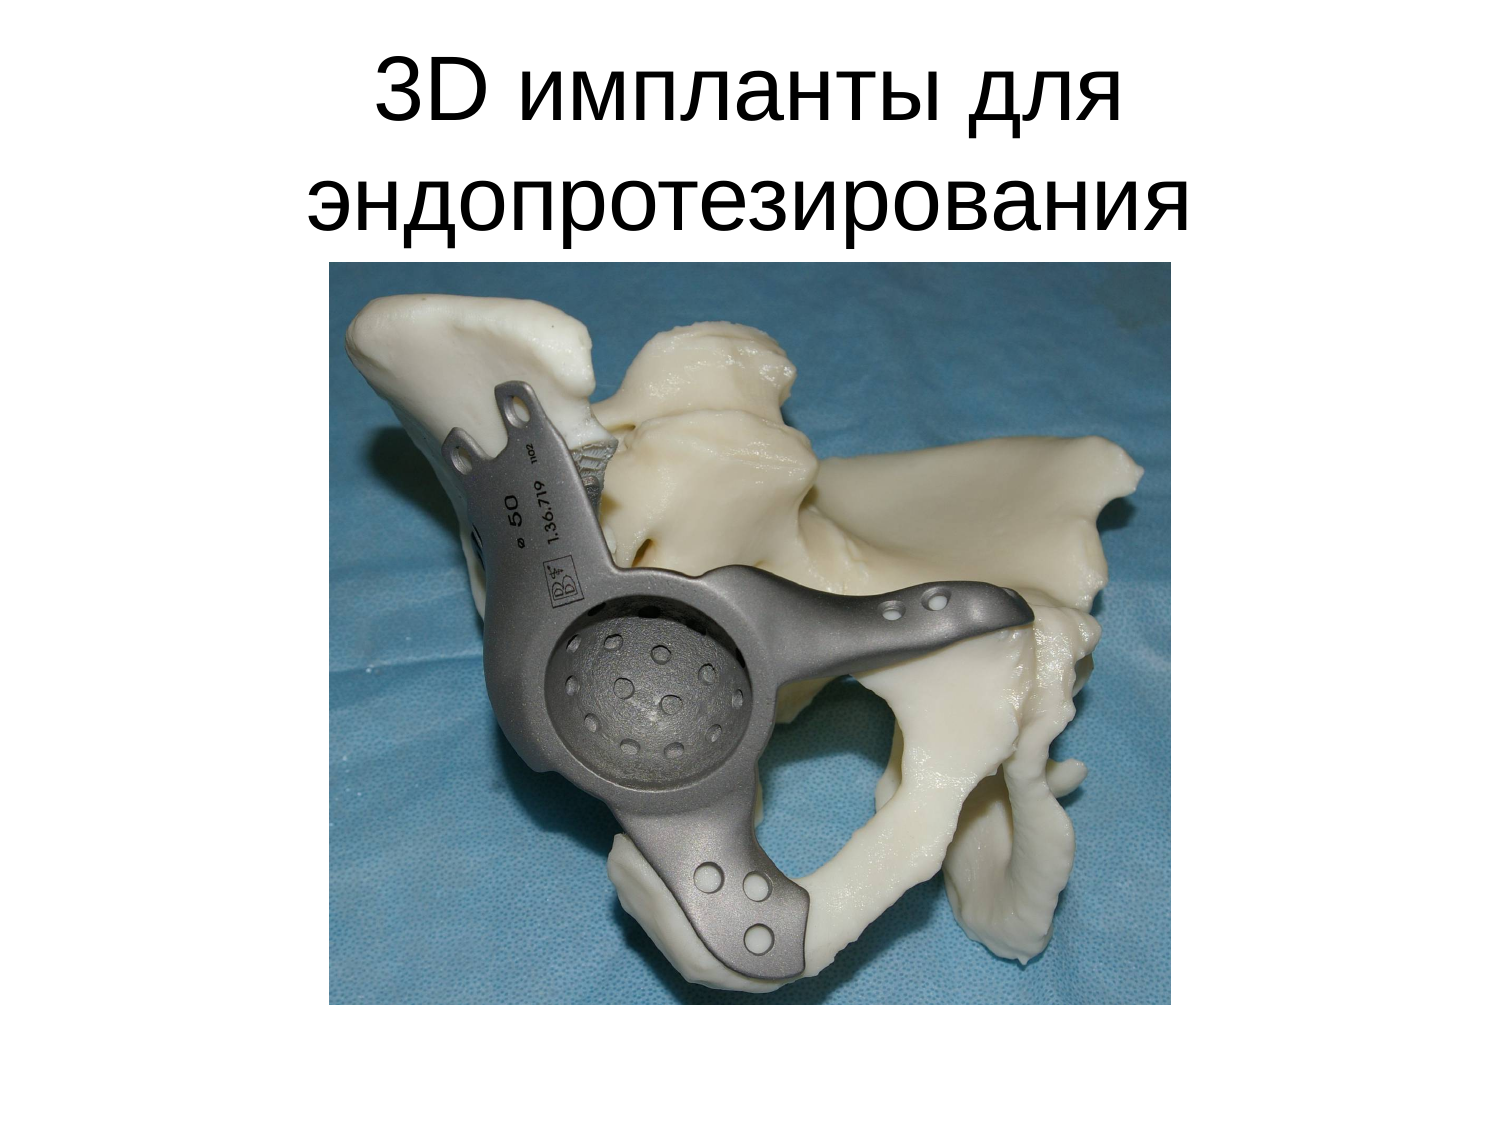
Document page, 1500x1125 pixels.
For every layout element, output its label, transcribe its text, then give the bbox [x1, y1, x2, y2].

title 3D импланты для эндопротезирования [74, 44, 1426, 233]
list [329, 262, 1171, 1006]
